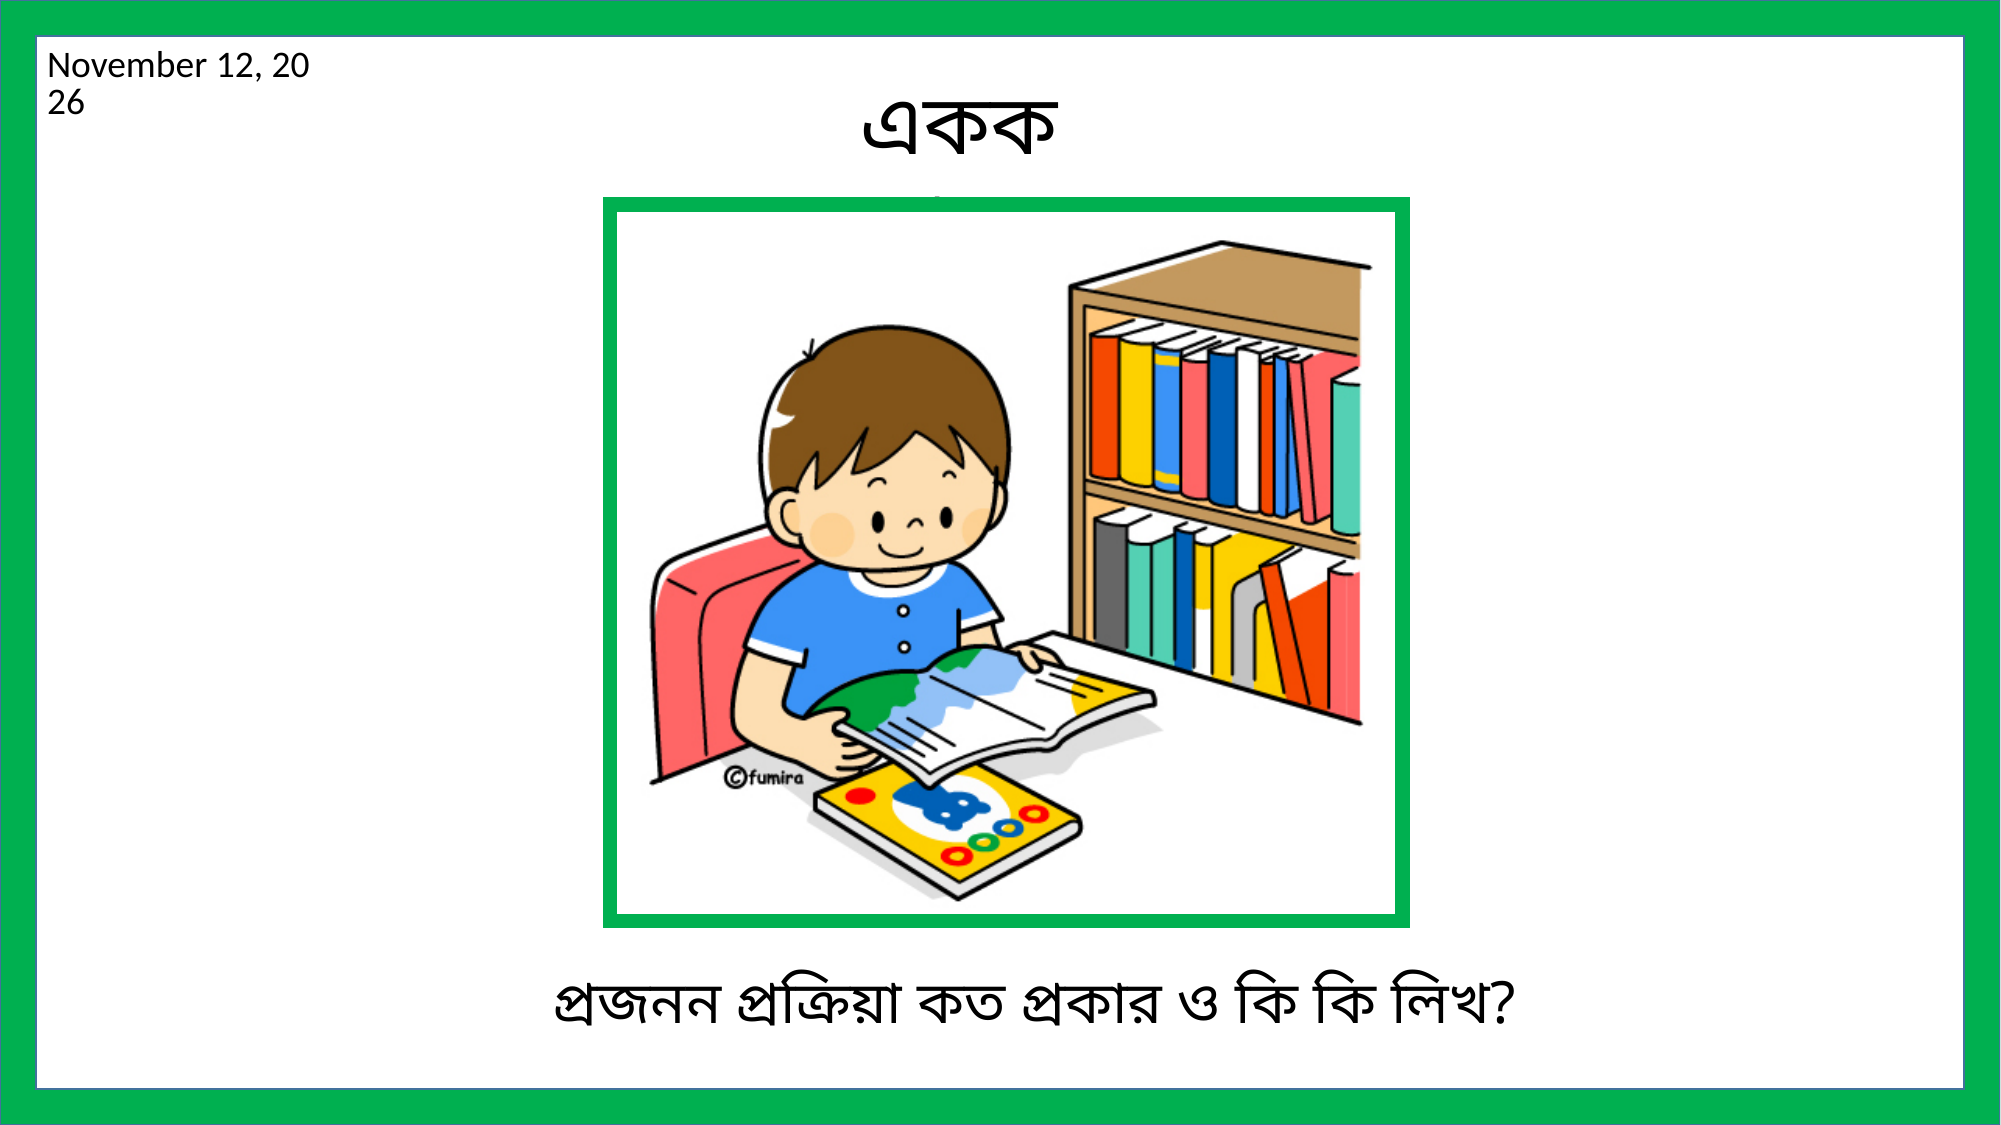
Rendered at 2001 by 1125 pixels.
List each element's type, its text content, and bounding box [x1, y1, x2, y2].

picture [616, 211, 1396, 914]
text_box একক কাজ [845, 63, 1167, 197]
text_box প্রজনন প্রক্রিয়া কত প্রকার ও কি কি লিখ? [538, 957, 1561, 1043]
